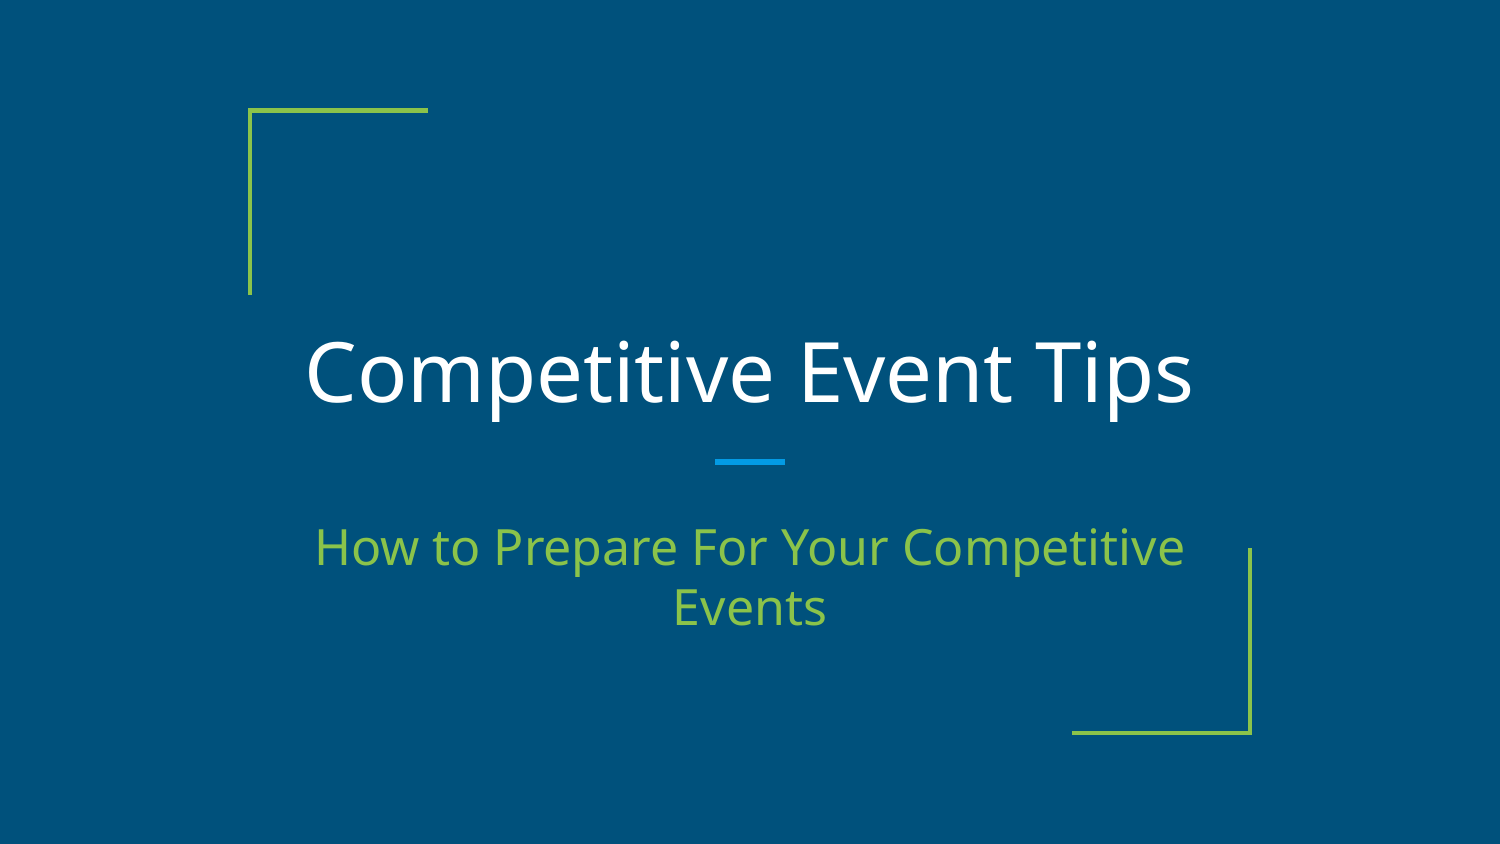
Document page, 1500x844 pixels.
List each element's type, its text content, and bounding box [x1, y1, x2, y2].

subtitle How to Prepare For Your Competitive Events [275, 500, 1225, 650]
title Competitive Event Tips [275, 195, 1225, 435]
